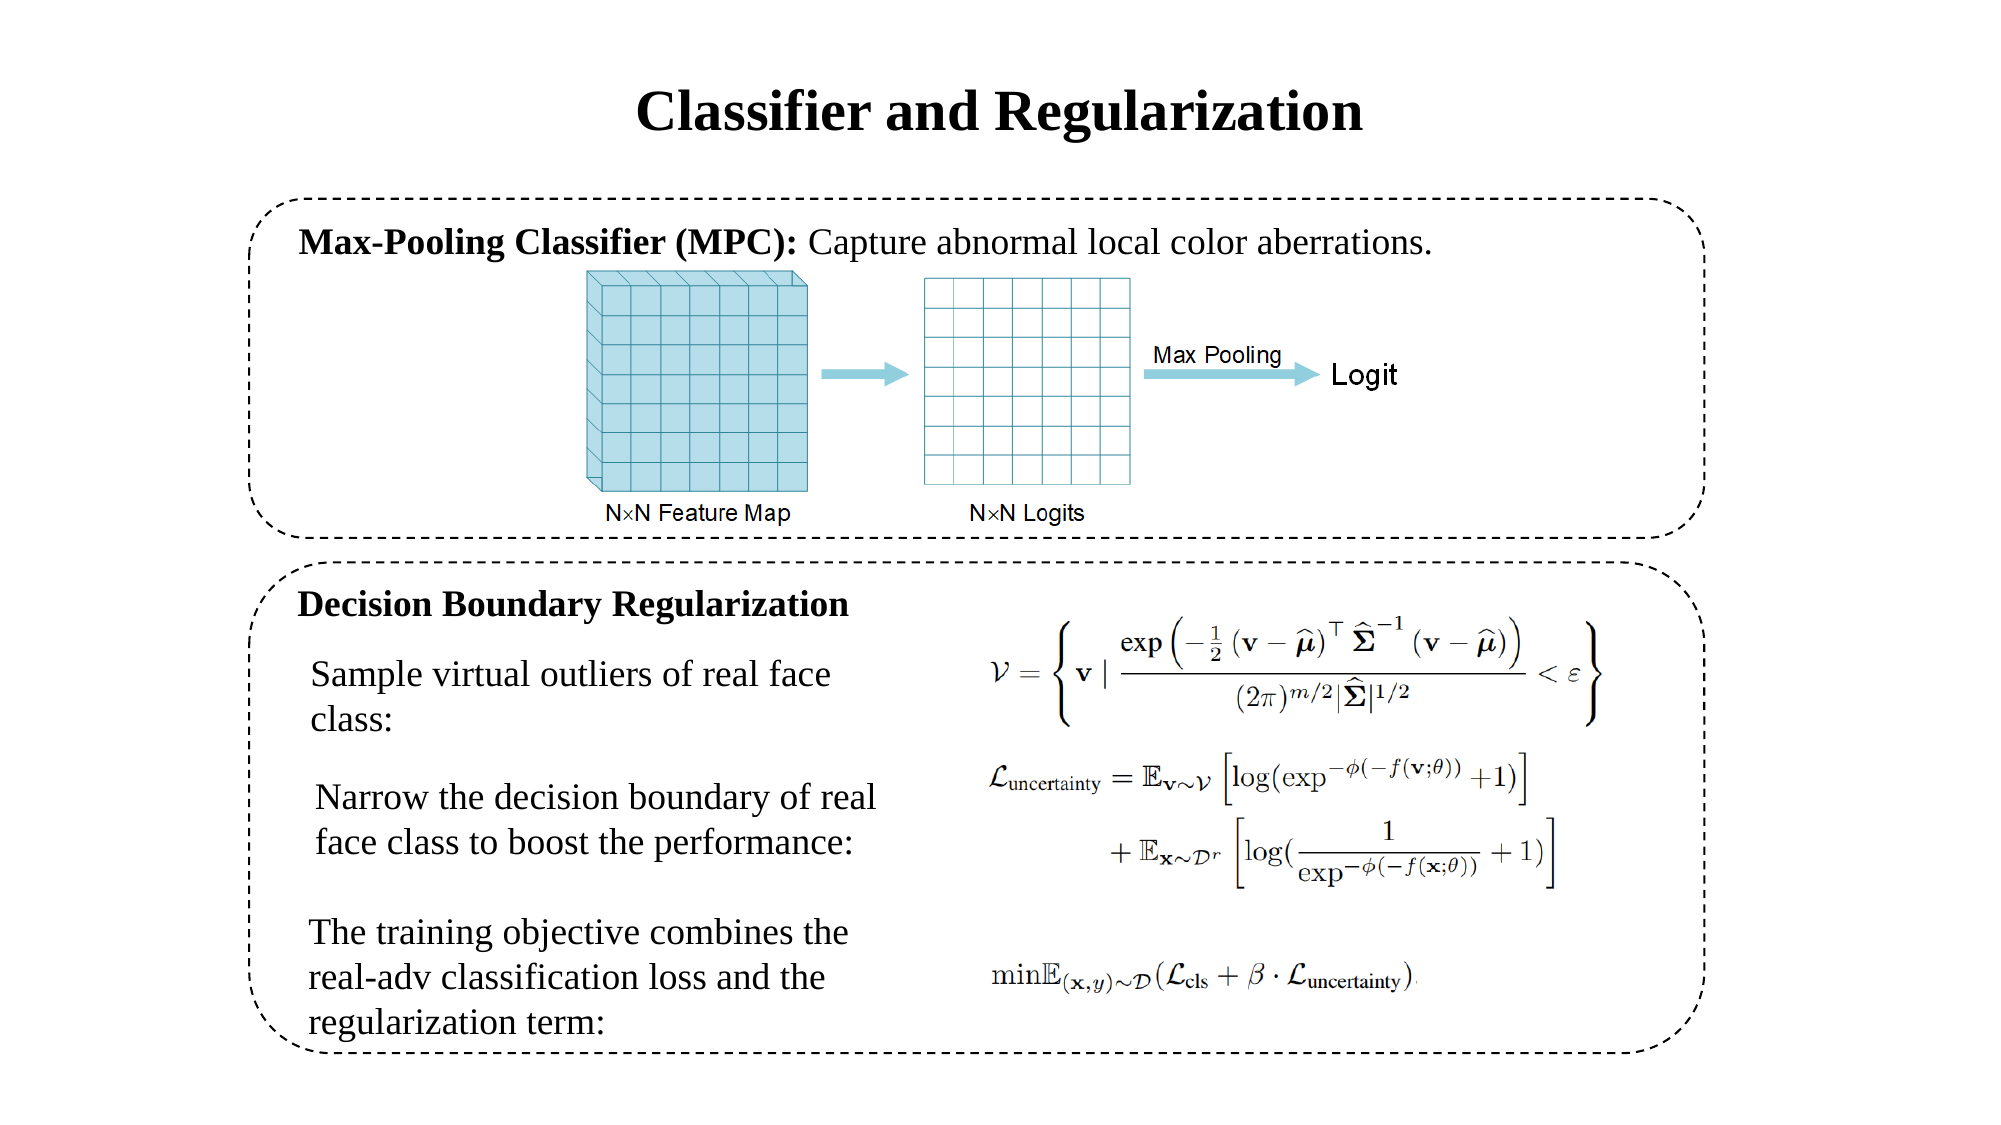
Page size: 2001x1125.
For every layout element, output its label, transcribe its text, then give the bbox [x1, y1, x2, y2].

text_box [248, 197, 1706, 539]
title Classifier and Regularization [611, 71, 1389, 152]
text_box [248, 561, 1706, 1055]
picture [985, 952, 1417, 995]
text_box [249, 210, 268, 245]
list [583, 269, 1416, 538]
picture [986, 616, 1609, 732]
picture [986, 748, 1562, 895]
text_box The training objective combines the real-adv classification loss and the regularization term: [293, 899, 882, 1049]
text_box Narrow the decision boundary of real face class to boost the performance: [299, 764, 937, 870]
text_box Sample virtual outliers of real face class: [295, 641, 932, 746]
text_box Decision Boundary Regularization [249, 571, 898, 632]
